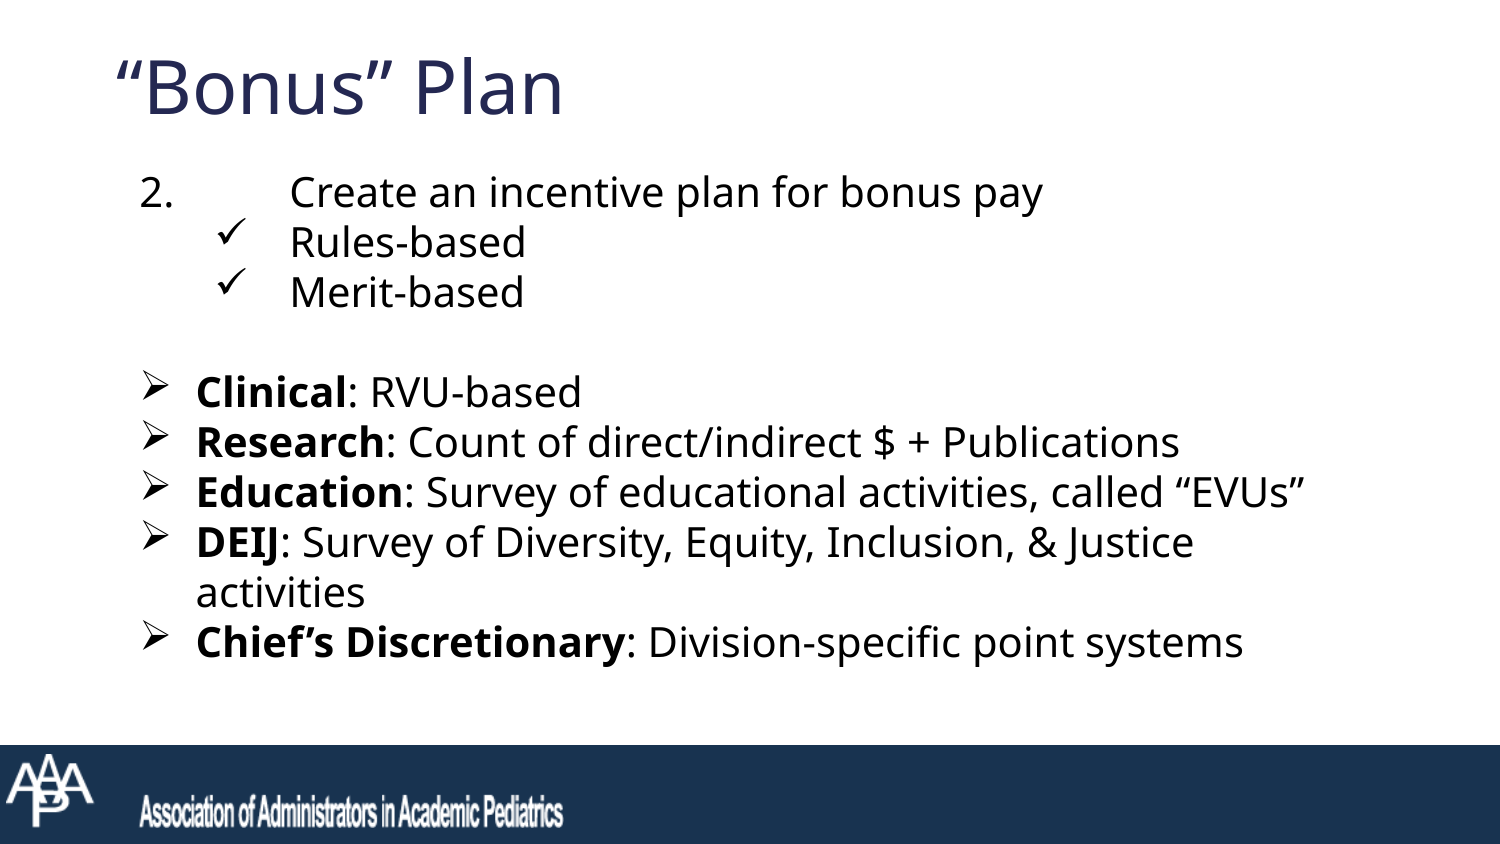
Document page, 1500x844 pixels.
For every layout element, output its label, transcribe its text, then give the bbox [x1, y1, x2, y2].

picture [0, 745, 1500, 844]
text_box “Bonus” Plan [101, 31, 1368, 137]
text_box 2. Create an incentive plan for bonus pay Rules-based Merit-based Clinical: RVU-based Research: Count of direct/indirect $ + Publications Education: Survey of educational activities, called “EVUs” DEIJ: Survey of Diversity, Equity, Inclusion, & Justice activities Chief’s Discretionary: Division-specific point systems [124, 158, 1359, 674]
